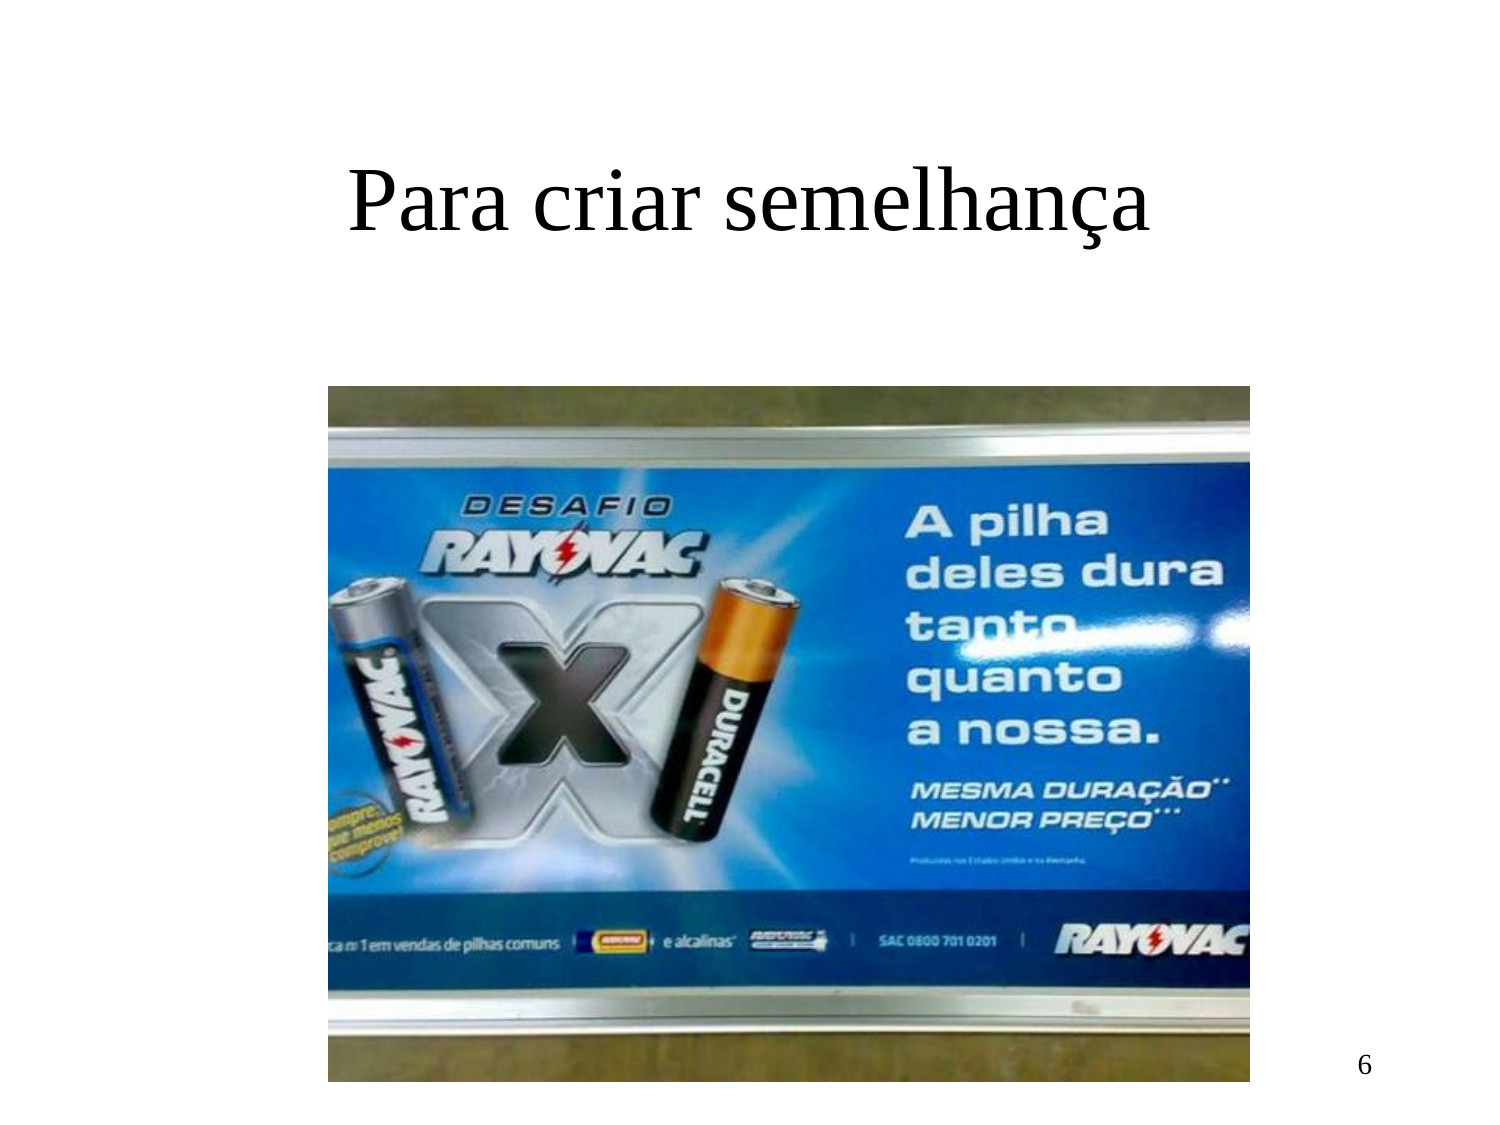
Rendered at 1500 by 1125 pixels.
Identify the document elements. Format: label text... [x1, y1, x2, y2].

slide_number 6 [1074, 1024, 1388, 1101]
title Para criar semelhança [112, 99, 1388, 288]
picture [327, 386, 1251, 1083]
